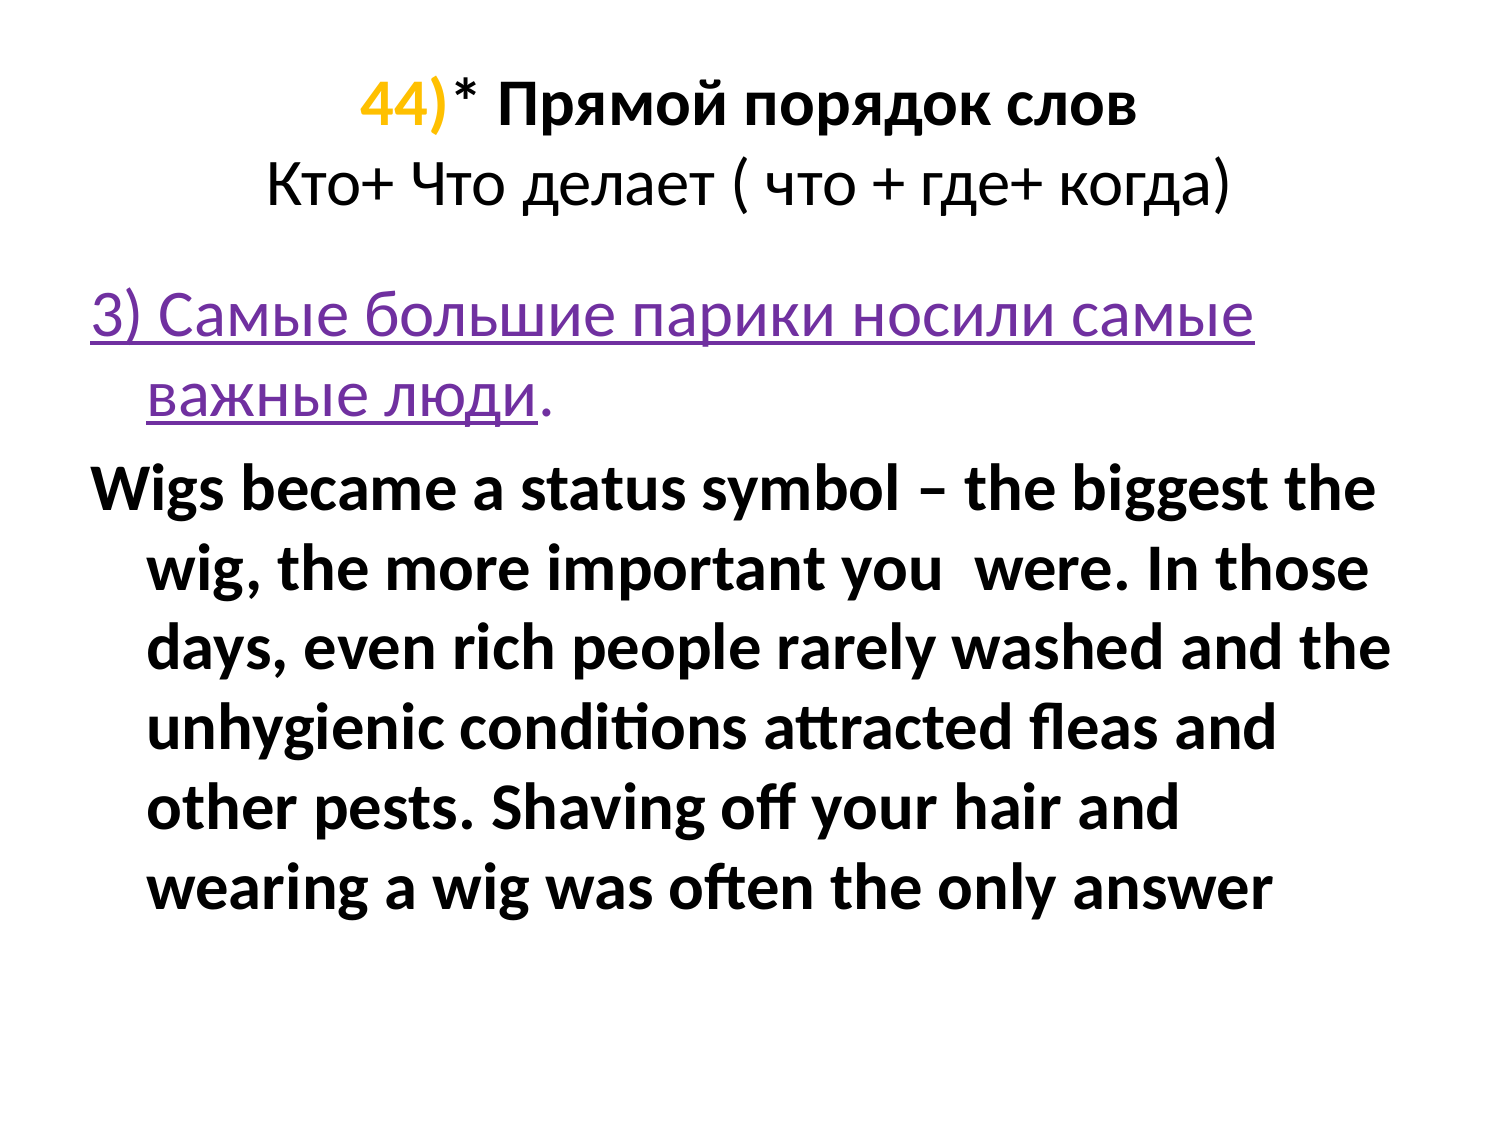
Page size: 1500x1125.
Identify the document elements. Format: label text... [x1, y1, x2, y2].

list 3) Самые большие парики носили самые важные люди. Wigs became a status symbol – the biggest the wig, the more important you were. In those days, even rich people rarely washed and the unhygienic conditions attracted fleas and other pests. Shaving off your hair and wearing a wig was often the only answer [75, 262, 1425, 1005]
title 44)* Прямой порядок слов Кто+ Что делает ( что + где+ когда) [75, 45, 1425, 233]
